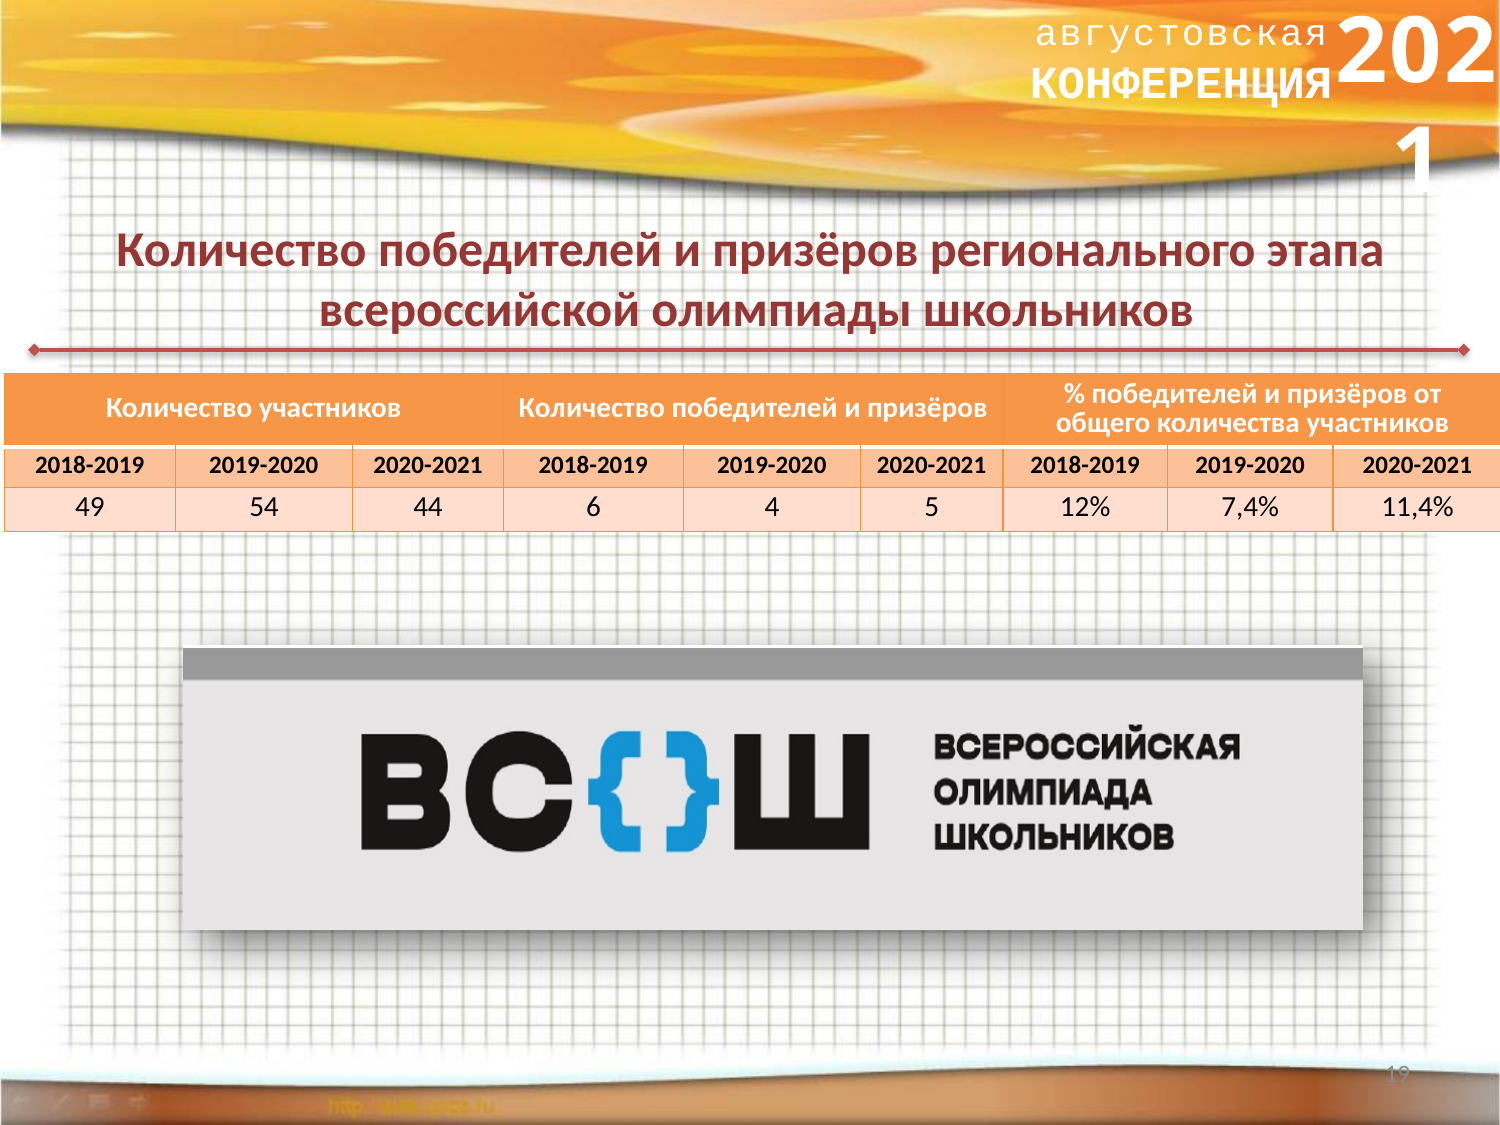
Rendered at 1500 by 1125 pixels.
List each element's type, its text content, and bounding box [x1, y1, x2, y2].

table_cell 49 [5, 488, 175, 531]
table_cell 7,4% [1168, 488, 1332, 531]
table_cell 2020-2021 [1334, 449, 1500, 487]
table_cell 44 [353, 488, 503, 531]
table_cell 2019-2020 [176, 449, 352, 487]
table_cell 5 [861, 488, 1002, 531]
table_cell 2019-2020 [1168, 449, 1332, 487]
table_cell 2018-2019 [5, 449, 175, 487]
table_cell 4 [684, 488, 860, 531]
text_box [1009, 0, 1500, 118]
table_cell 6 [504, 488, 683, 531]
table_cell 11,4% [1334, 488, 1500, 531]
table_cell 2020-2021 [353, 449, 503, 487]
table_cell 2020-2021 [861, 449, 1002, 487]
text_box Количество победителей и призёров регионального этапа всероссийской олимпиады школьников [101, 208, 1412, 344]
table_header % победителей и призёров от общего количества участников [1004, 374, 1500, 445]
table_cell 2018-2019 [504, 449, 683, 487]
picture [0, 0, 1500, 1125]
table_header Количество участников [5, 374, 503, 445]
slide_number 19 [1074, 1042, 1425, 1103]
table_cell 2018-2019 [1004, 449, 1167, 487]
table_cell 2019-2020 [684, 449, 860, 487]
table_cell 12% [1004, 488, 1167, 531]
table_header Количество победителей и призёров [504, 374, 1002, 445]
table_cell 54 [176, 488, 352, 531]
